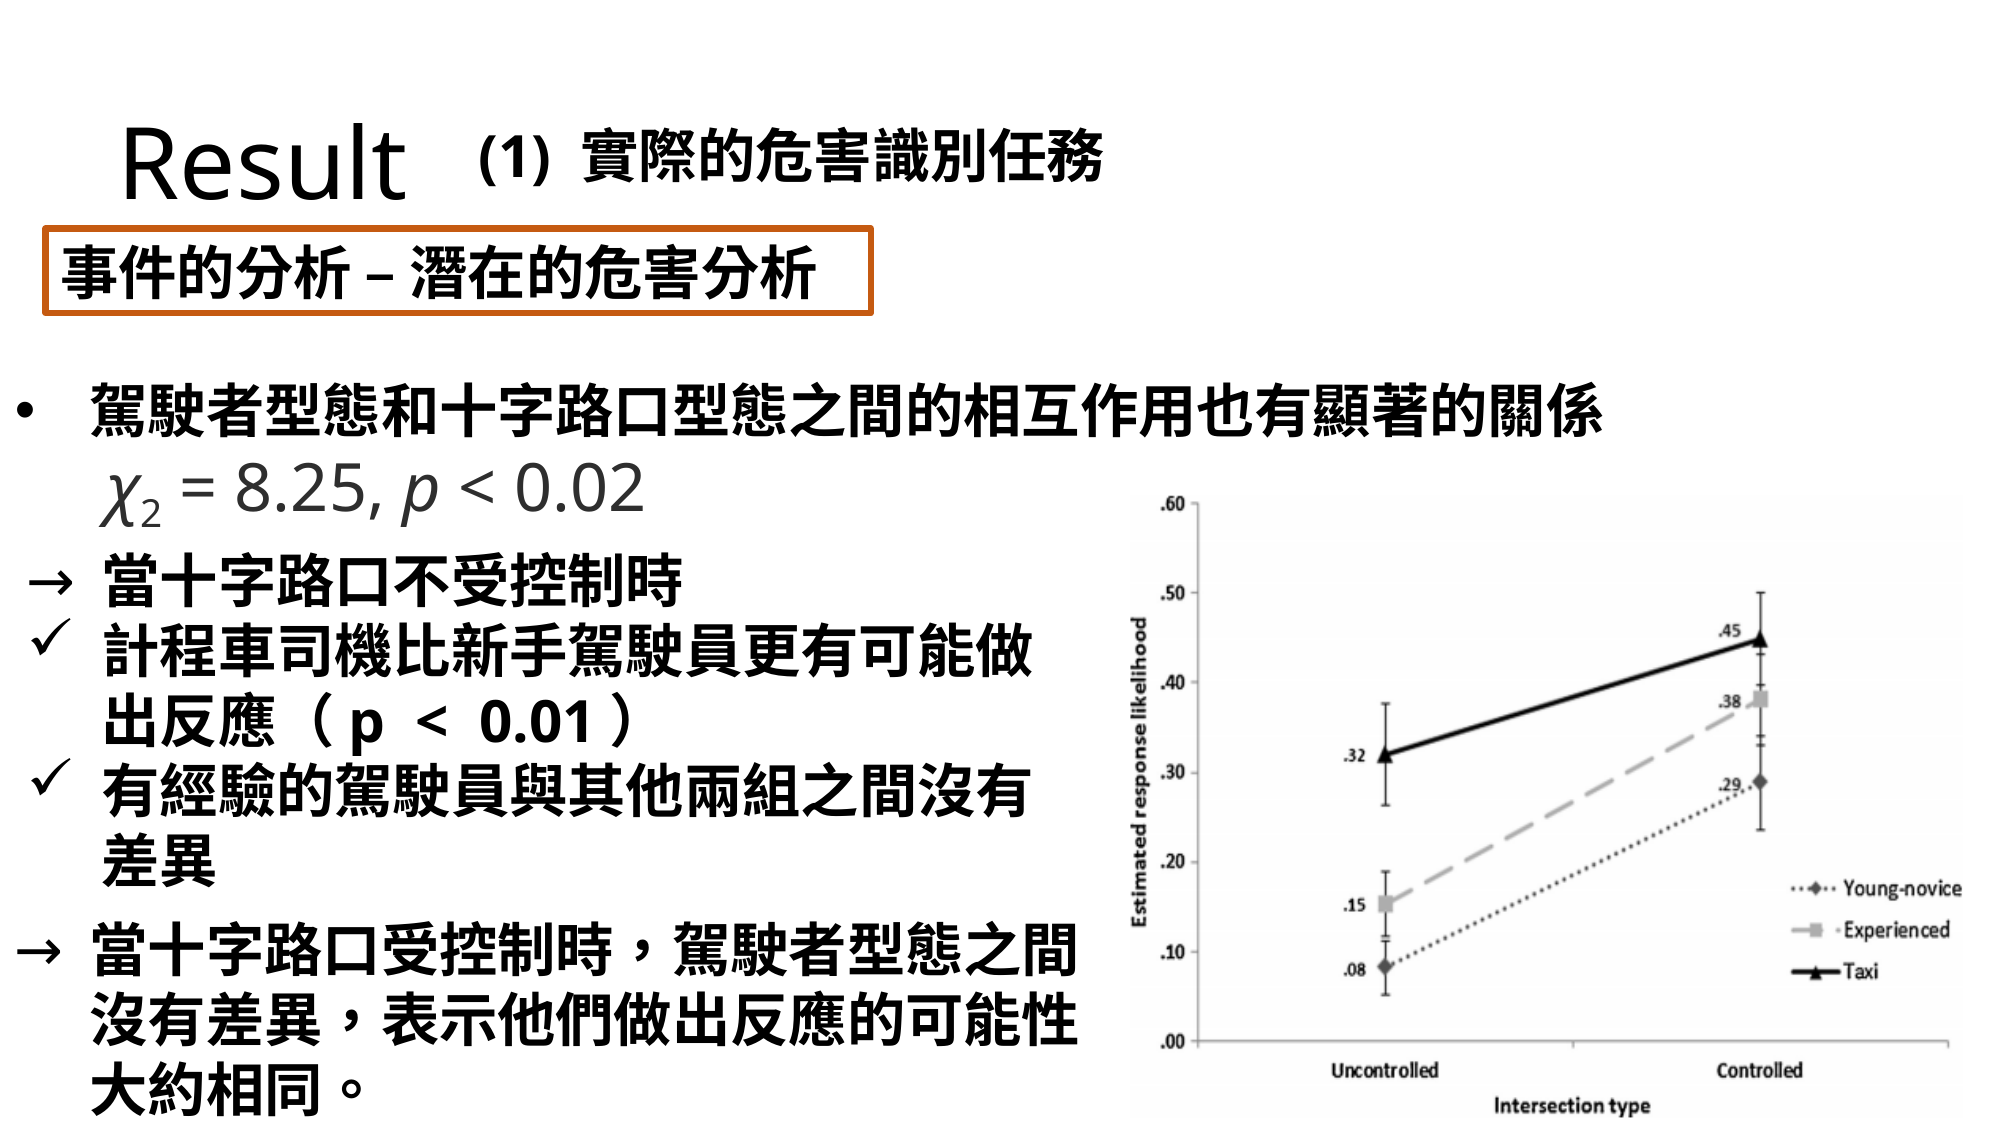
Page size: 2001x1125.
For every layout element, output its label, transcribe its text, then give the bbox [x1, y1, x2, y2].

text_box 當十字路口不受控制時 計程車司機比新手駕駛員更有可能做出反應（p < 0.01） 有經驗的駕駛員與其他兩組之間沒有差異 [11, 537, 1094, 902]
text_box Result [102, 92, 2000, 227]
text_box (1) 實際的危害識別任務 [464, 111, 1120, 197]
text_box 事件的分析 – 潛在的危害分析 [45, 228, 871, 314]
text_box 當十字路口受控制時，駕駛者型態之間沒有差異，表示他們做出反應的可能性大約相同。 [0, 905, 1107, 1125]
text_box 駕駛者型態和十字路口型態之間的相互作用也有顯著的關係 χ2 = 8.25, p < 0.02 [0, 367, 1911, 543]
picture [1107, 482, 2000, 1125]
